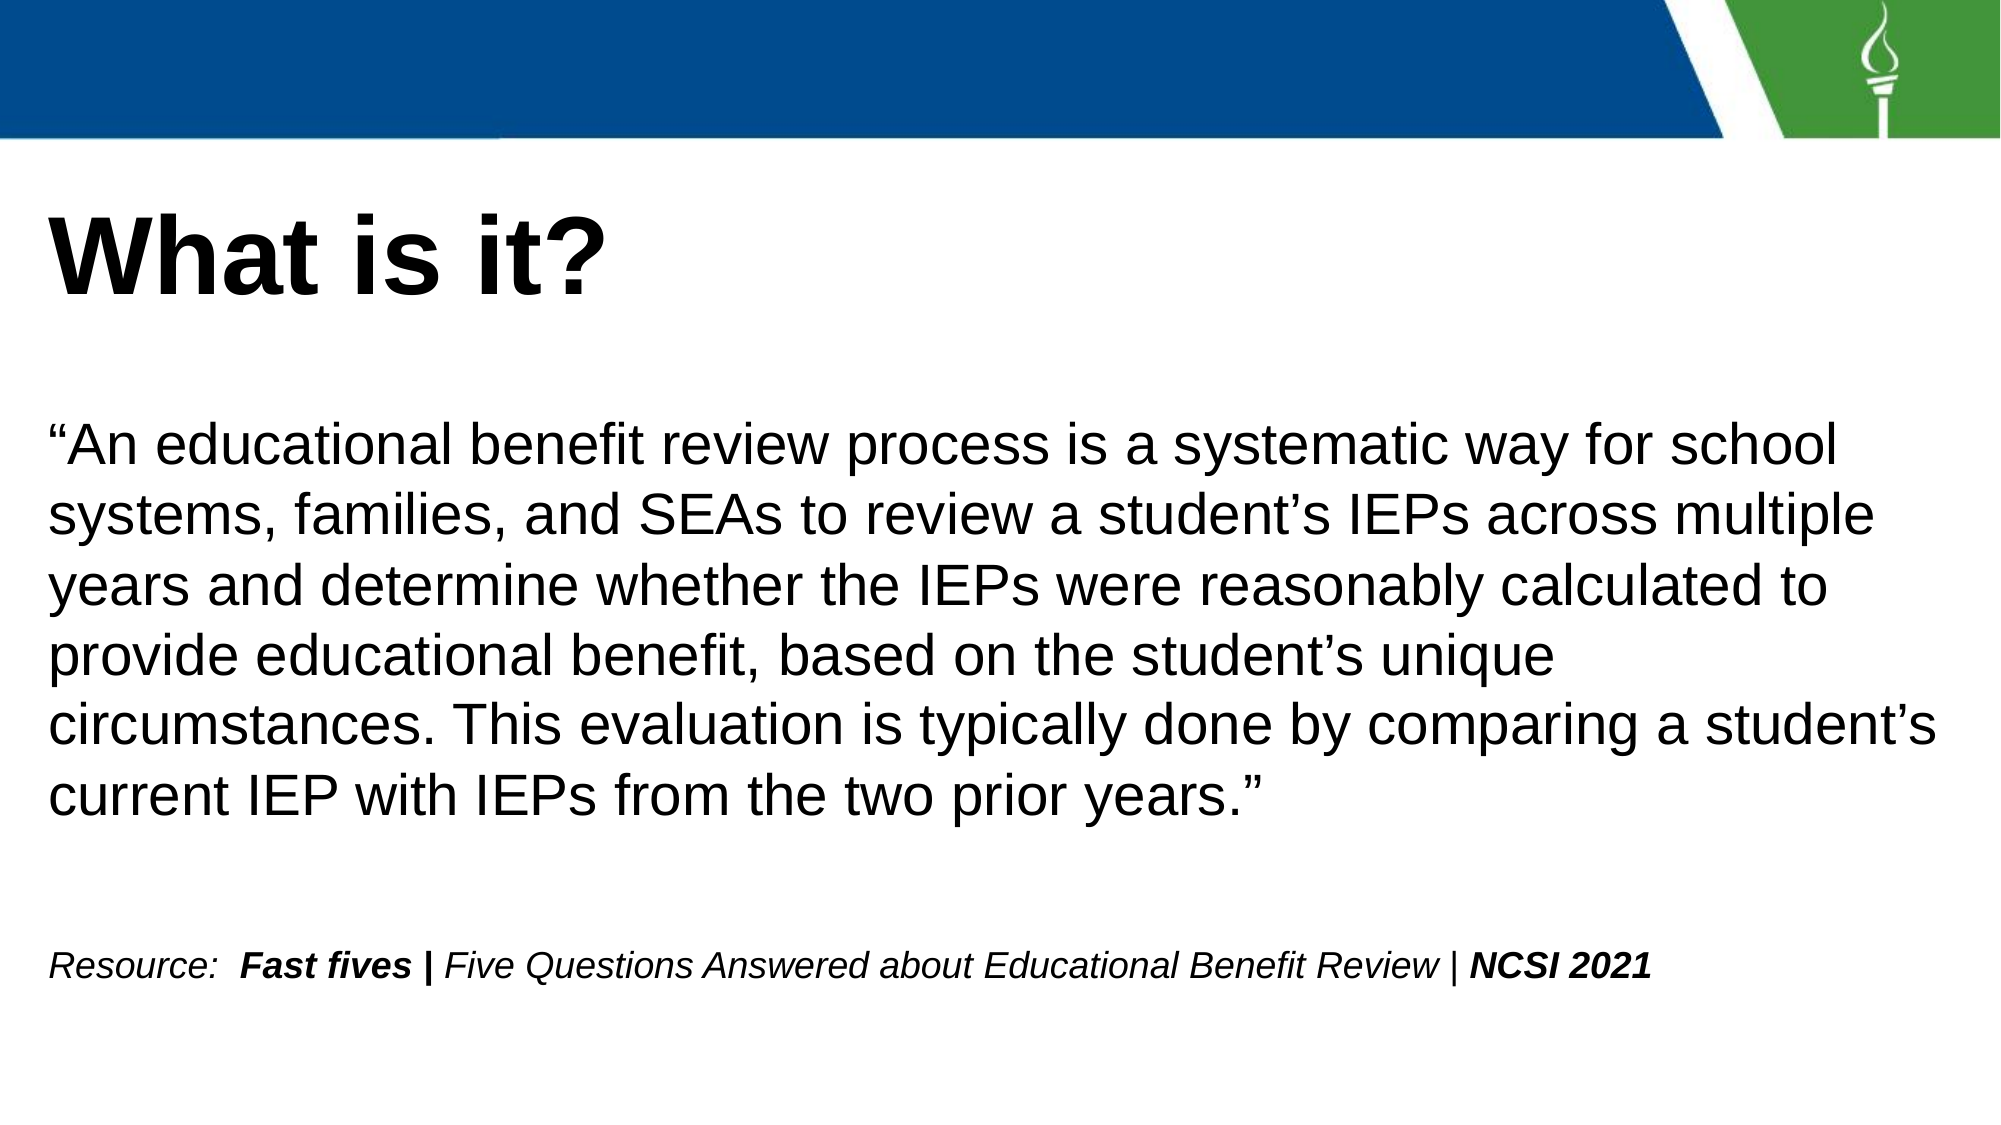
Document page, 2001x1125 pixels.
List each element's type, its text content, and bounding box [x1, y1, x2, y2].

picture [0, 0, 2001, 1125]
list “An educational benefit review process is a systematic way for school systems, families, and SEAs to review a student’s IEPs across multiple years and determine whether the IEPs were reasonably calculated to provide educational benefit, based on the student’s unique circumstances. This evaluation is typically done by comparing a student’s current IEP with IEPs from the two prior years.” Resource: Fast fives | Five Questions Answered about Educational Benefit Review | NCSI 2021 [33, 354, 1967, 1080]
title What is it? [33, 162, 1967, 338]
